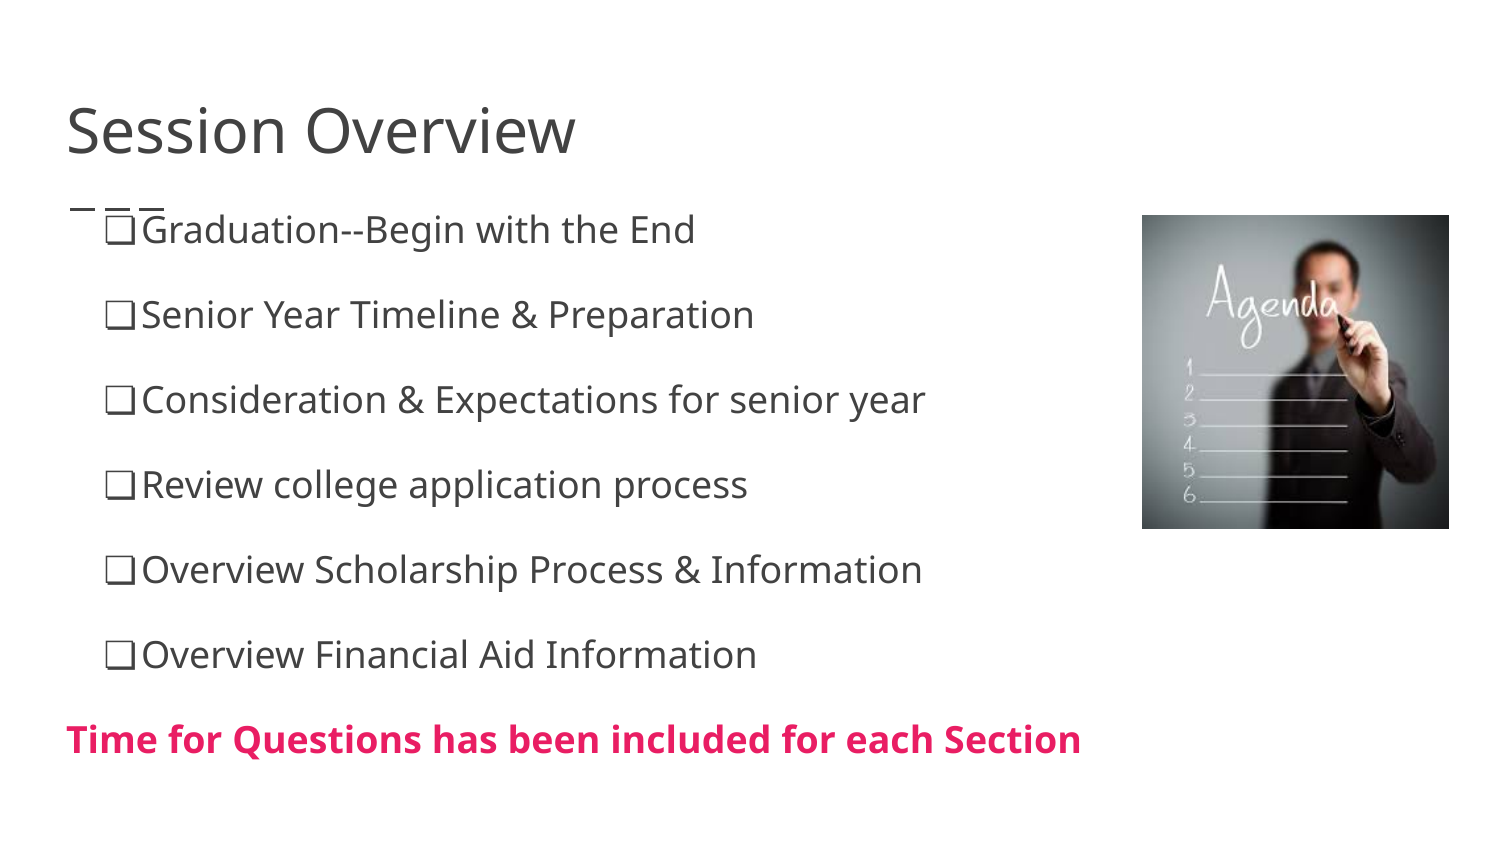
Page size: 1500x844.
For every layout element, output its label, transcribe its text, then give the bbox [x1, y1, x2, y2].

list Graduation--Begin with the End Senior Year Timeline & Preparation Consideration & Expectations for senior year Review college application process Overview Scholarship Process & Information Overview Financial Aid Information Time for Questions has been included for each Section [51, 184, 1449, 750]
picture [1141, 214, 1450, 529]
title Session Overview [51, 61, 1449, 182]
